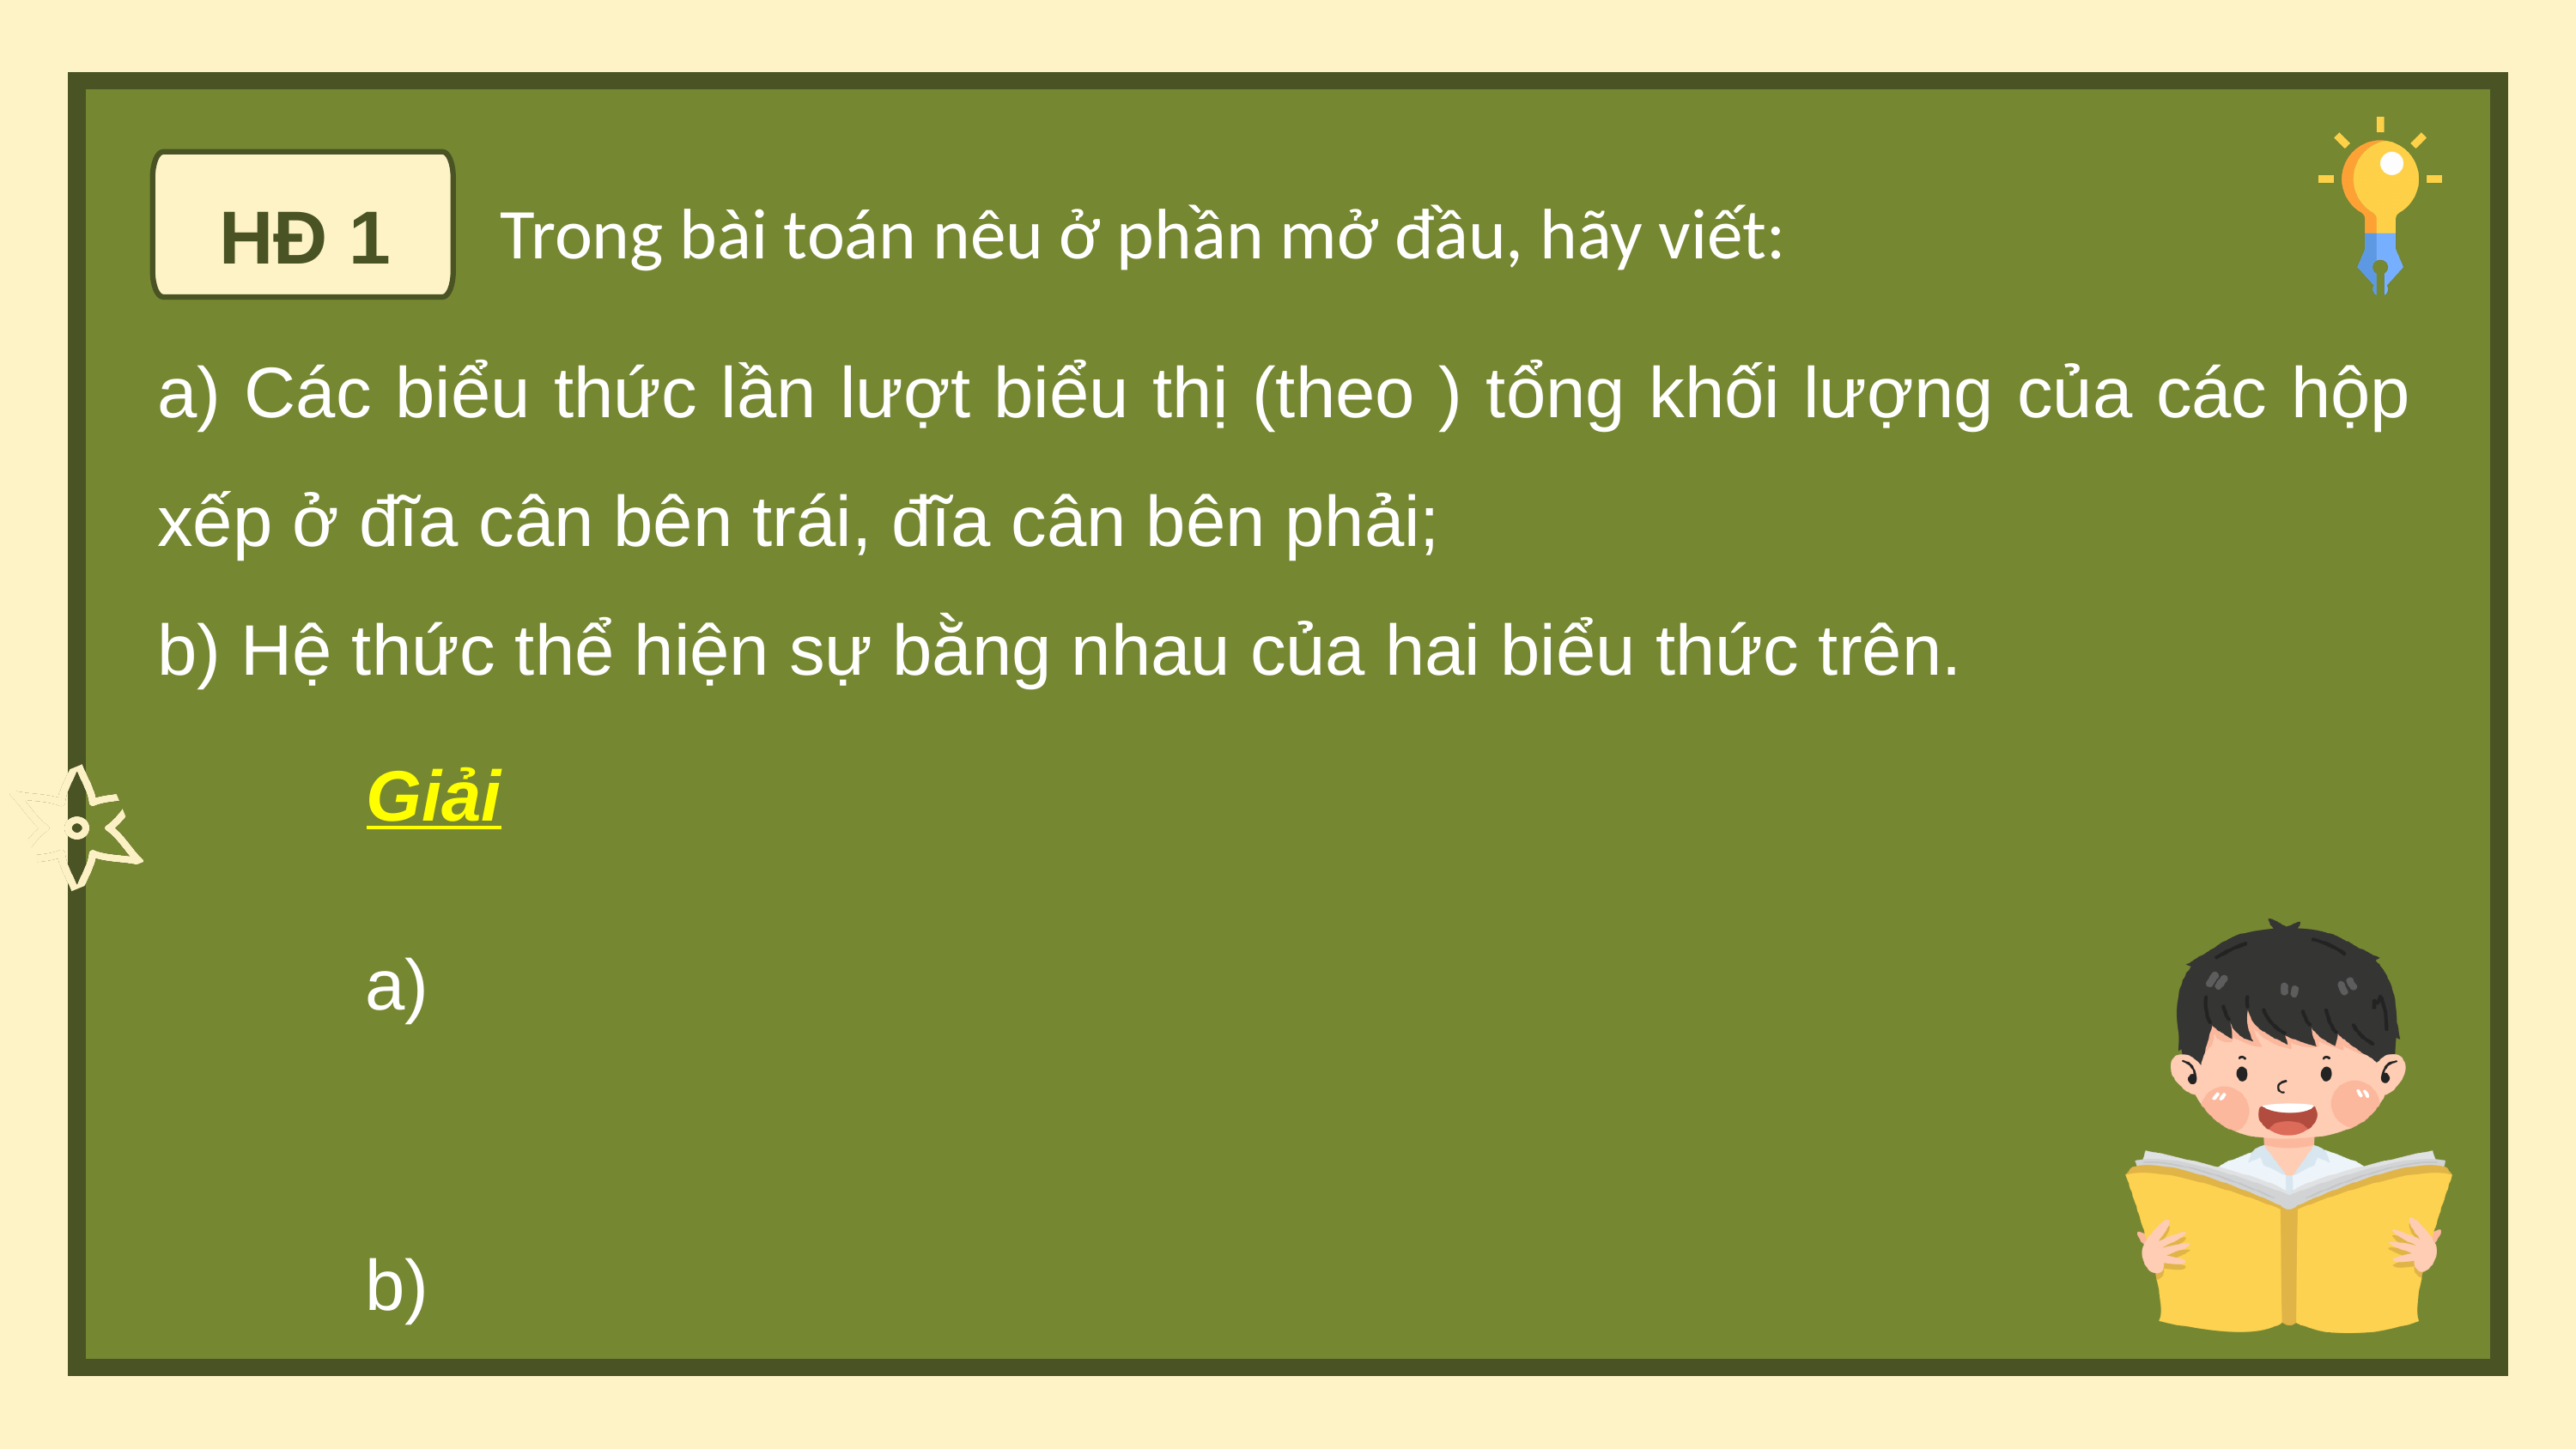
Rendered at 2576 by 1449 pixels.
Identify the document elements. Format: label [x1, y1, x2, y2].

text_box [76, 80, 2500, 1368]
text_box [9, 768, 71, 900]
picture [2124, 918, 2453, 1333]
picture [2318, 117, 2443, 295]
text_box [152, 151, 453, 298]
